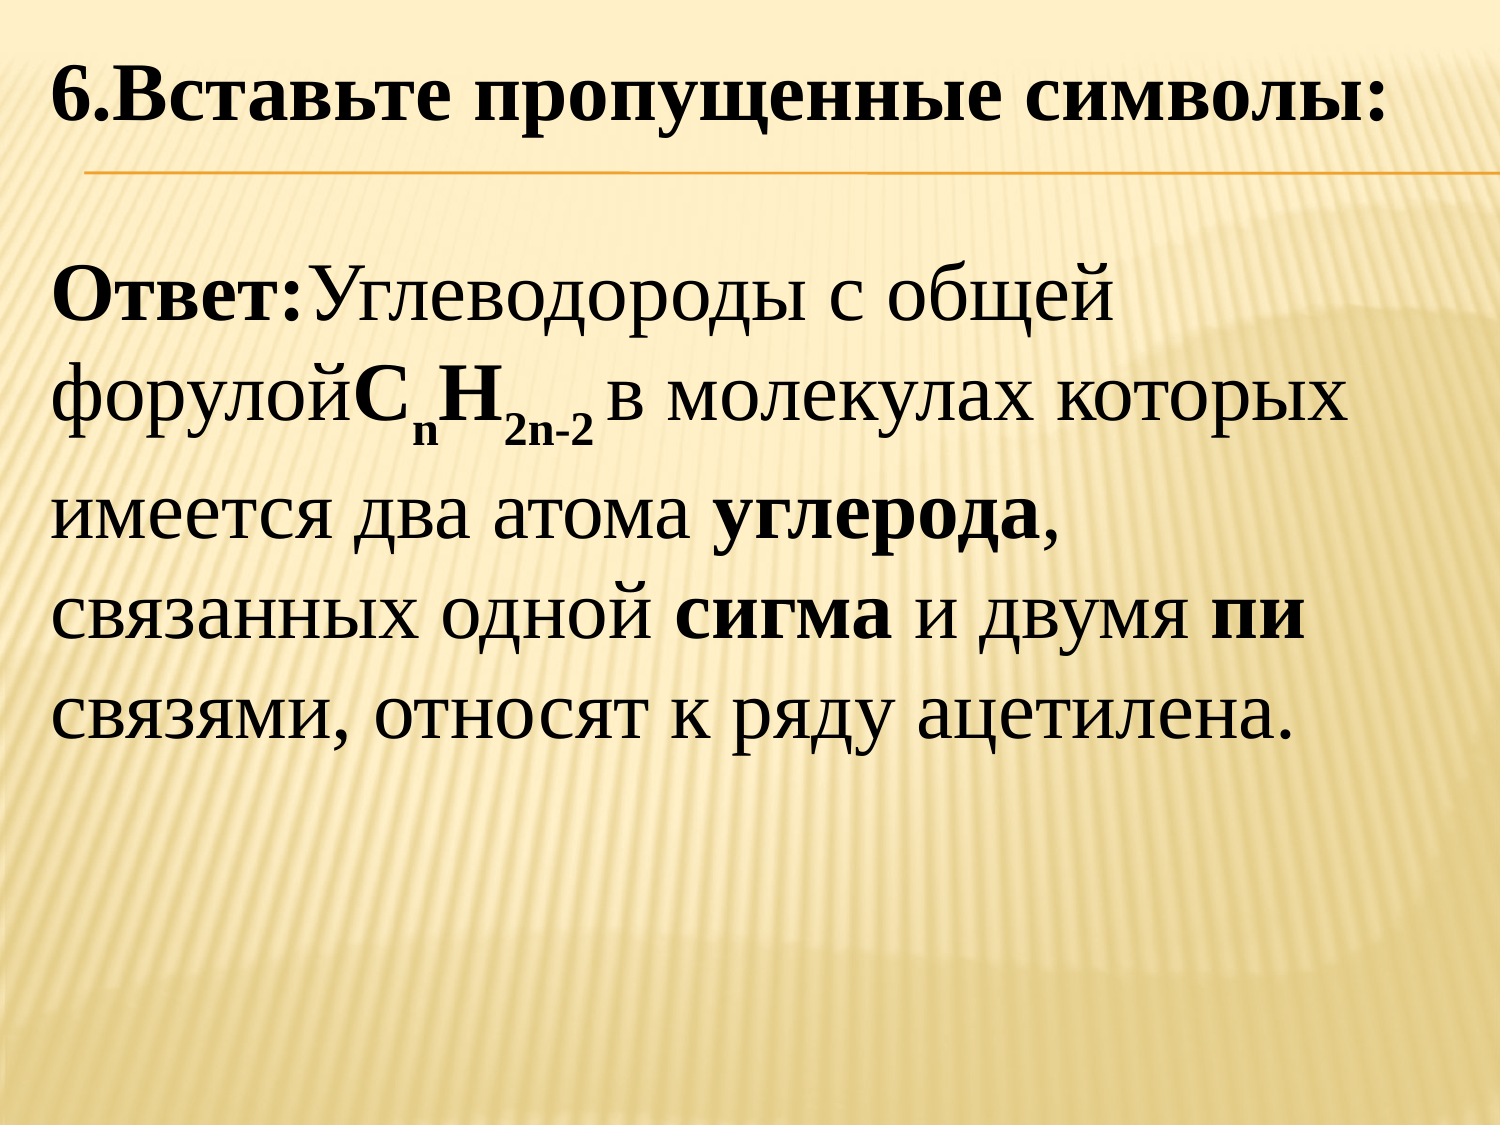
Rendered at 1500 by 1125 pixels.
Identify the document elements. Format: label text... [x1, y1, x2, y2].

text_box 6.Вставьте пропущенные символы: Ответ:Углеводороды с общей форулойСnН2n-2 в молекулах которых имеется два атома углерода, связанных одной сигма и двумя пи связями, относят к ряду ацетилена. [35, 29, 1454, 763]
